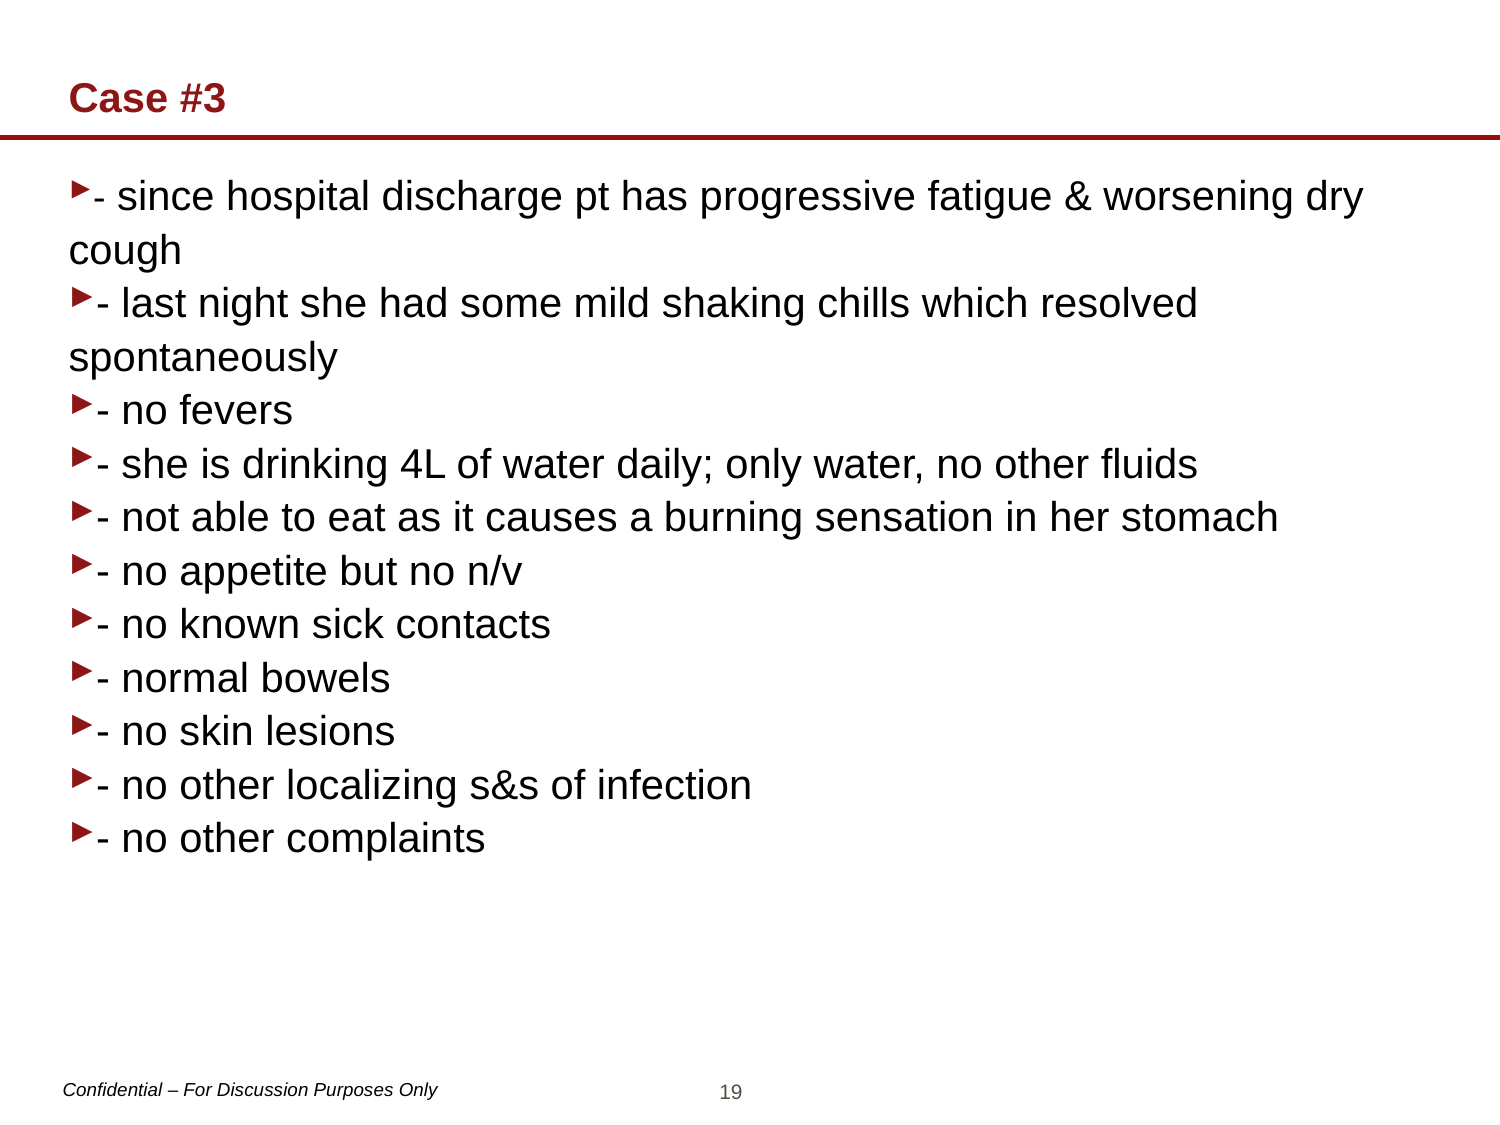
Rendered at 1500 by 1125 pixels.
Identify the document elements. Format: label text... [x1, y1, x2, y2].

list - since hospital discharge pt has progressive fatigue & worsening dry cough - last night she had some mild shaking chills which resolved spontaneously - no fevers - she is drinking 4L of water daily; only water, no other fluids - not able to eat as it causes a burning sensation in her stomach - no appetite but no n/v - no known sick contacts - normal bowels - no skin lesions - no other localizing s&s of infection - no other complaints [68, 165, 1450, 1013]
title Case #3 [68, 34, 1444, 122]
slide_number 19 [648, 1070, 819, 1100]
